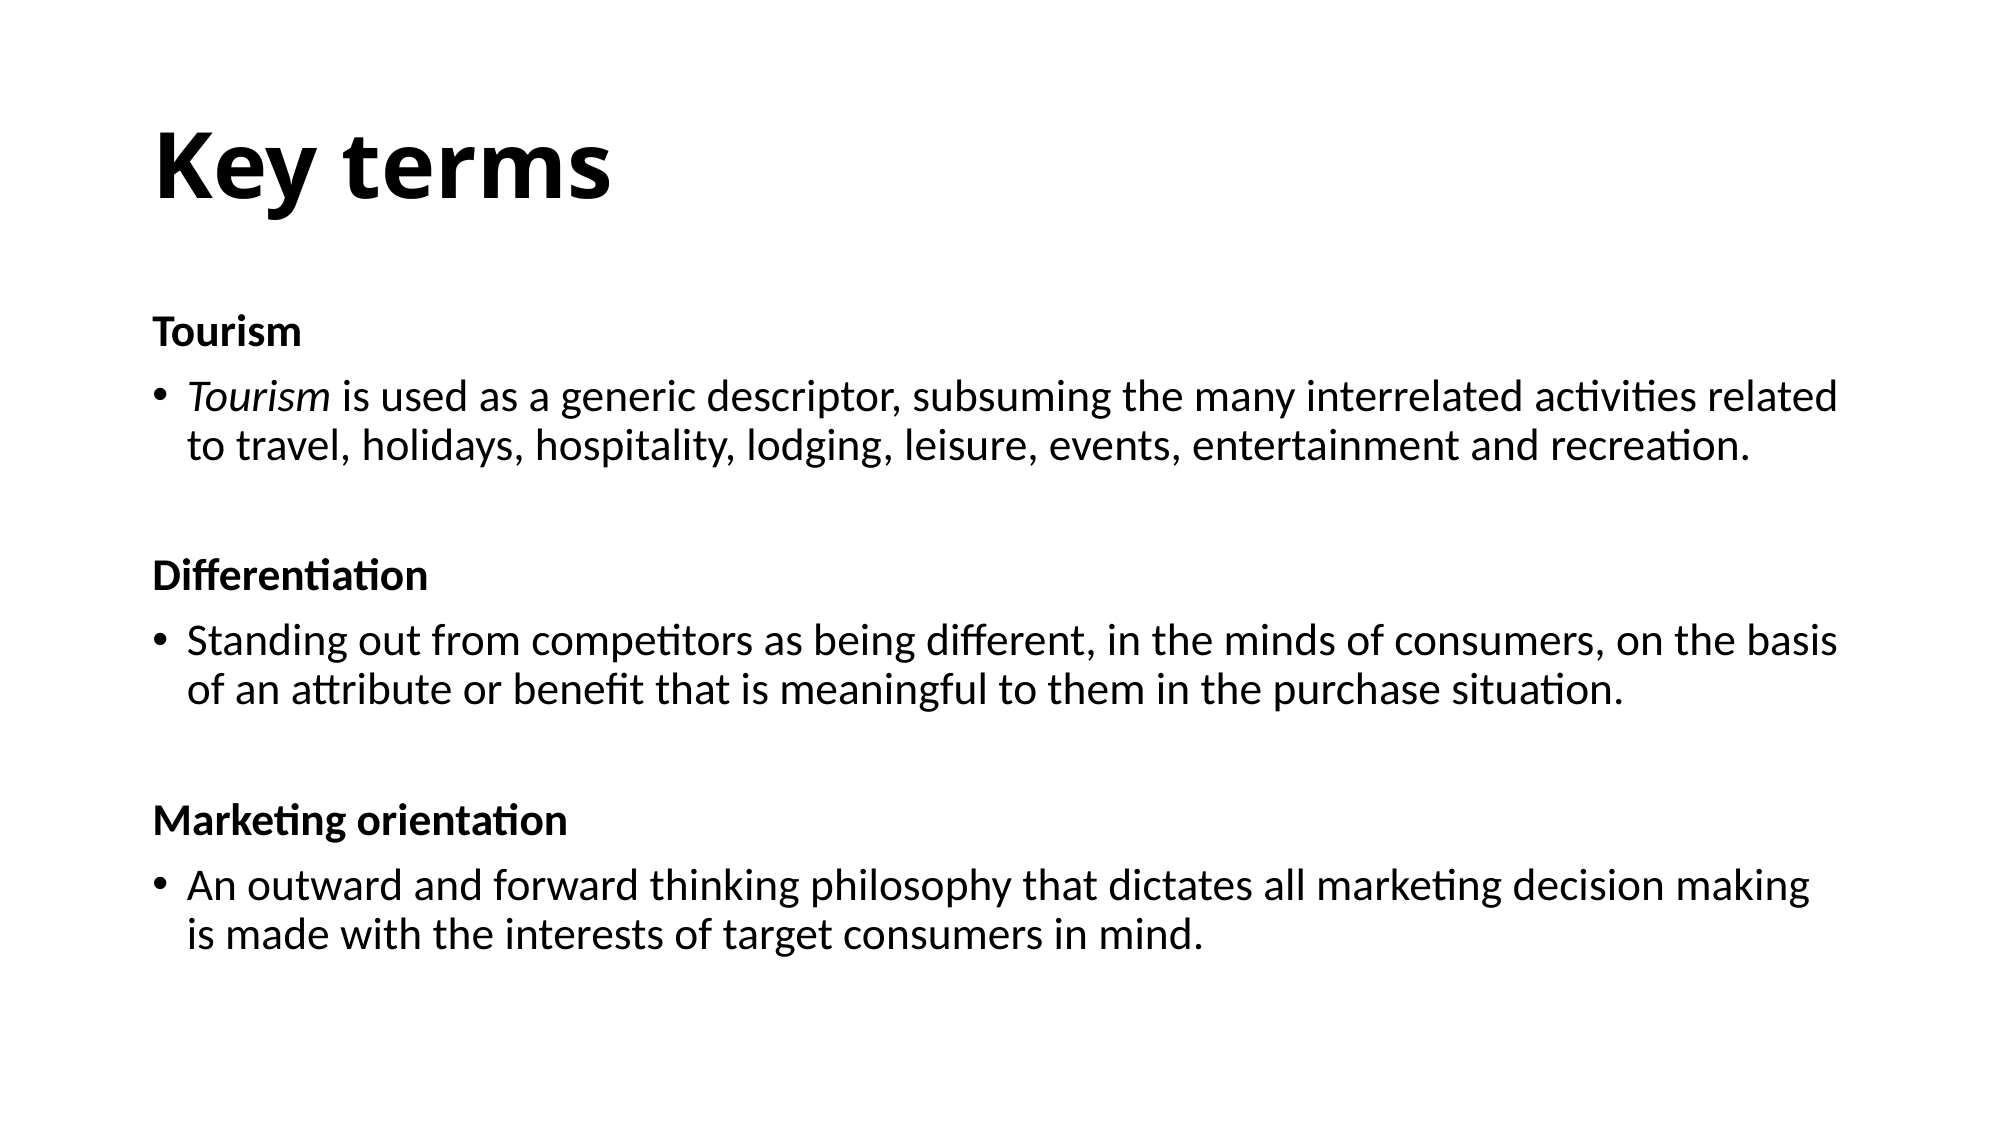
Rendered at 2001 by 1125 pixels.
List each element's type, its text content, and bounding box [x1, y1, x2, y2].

list Tourism Tourism is used as a generic descriptor, subsuming the many interrelated activities related to travel, holidays, hospitality, lodging, leisure, events, entertainment and recreation. Differentiation Standing out from competitors as being different, in the minds of consumers, on the basis of an attribute or benefit that is meaningful to them in the purchase situation. Marketing orientation An outward and forward thinking philosophy that dictates all marketing decision making is made with the interests of target consumers in mind. [137, 299, 1863, 1014]
title Key terms [137, 59, 1863, 278]
